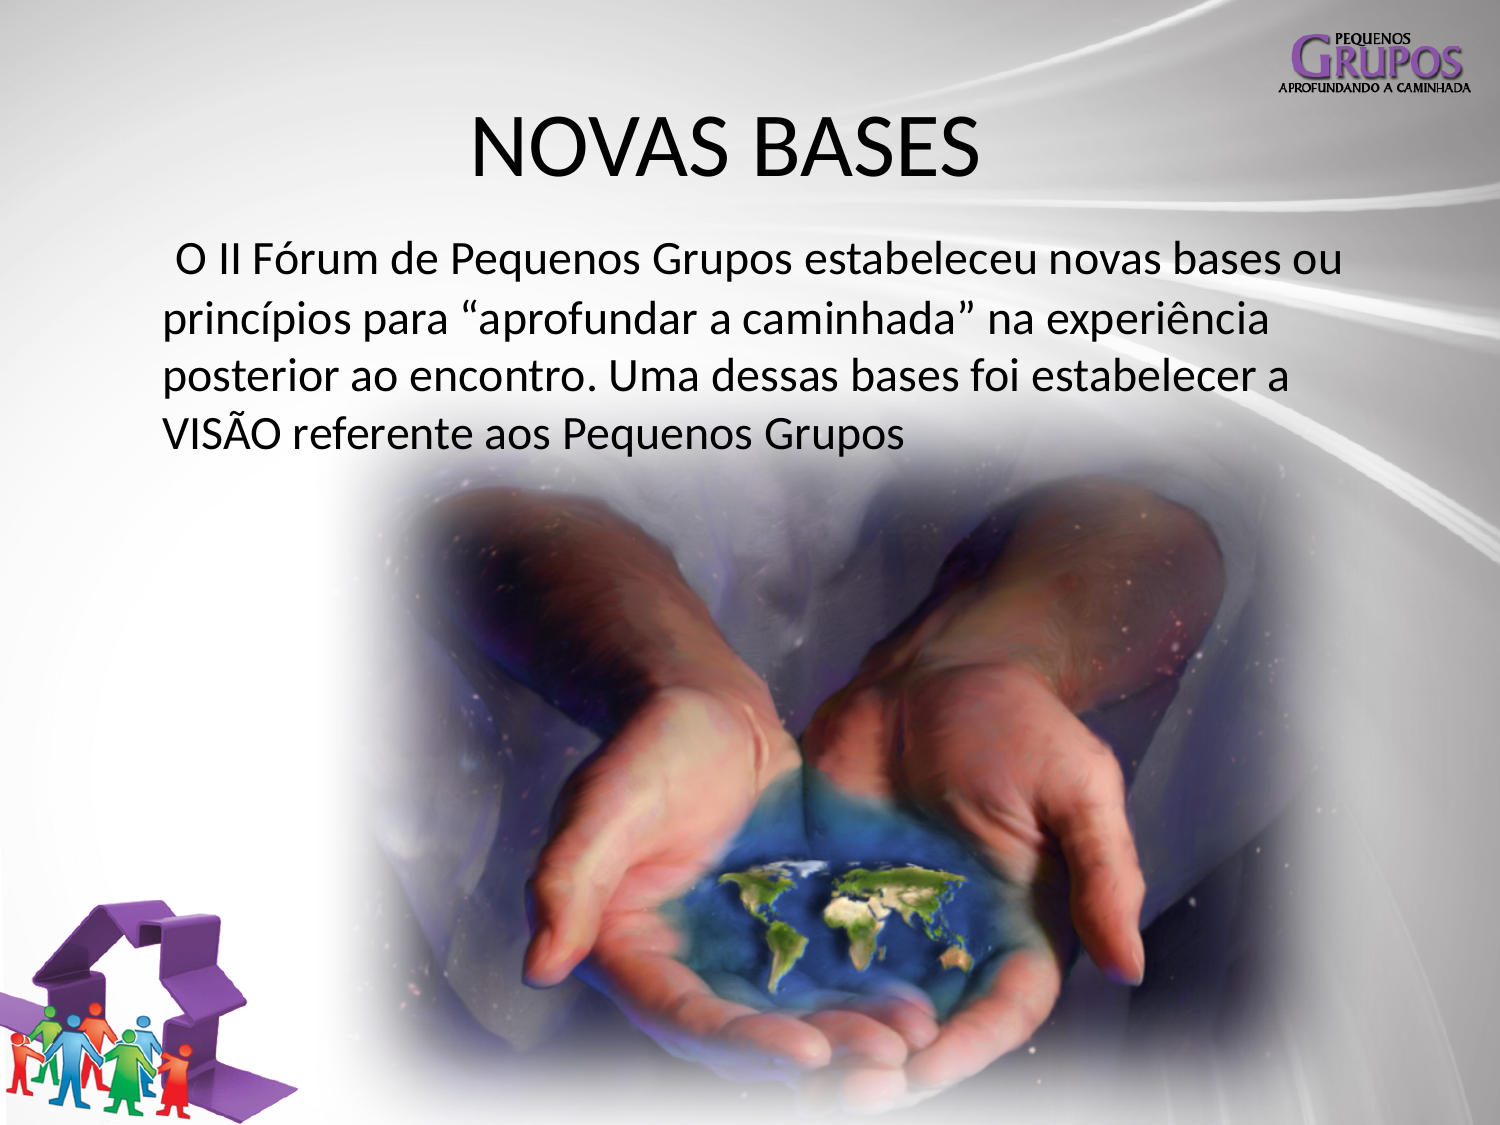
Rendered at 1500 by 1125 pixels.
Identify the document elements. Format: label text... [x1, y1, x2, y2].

picture [0, 0, 1500, 1125]
subtitle O II Fórum de Pequenos Grupos estabeleceu novas bases ou princípios para “aprofundar a caminhada” na experiência posterior ao encontro. Uma dessas bases foi estabelecer a VISÃO referente aos Pequenos Grupos [147, 208, 1412, 563]
title NOVAS BASES [88, 19, 1364, 261]
